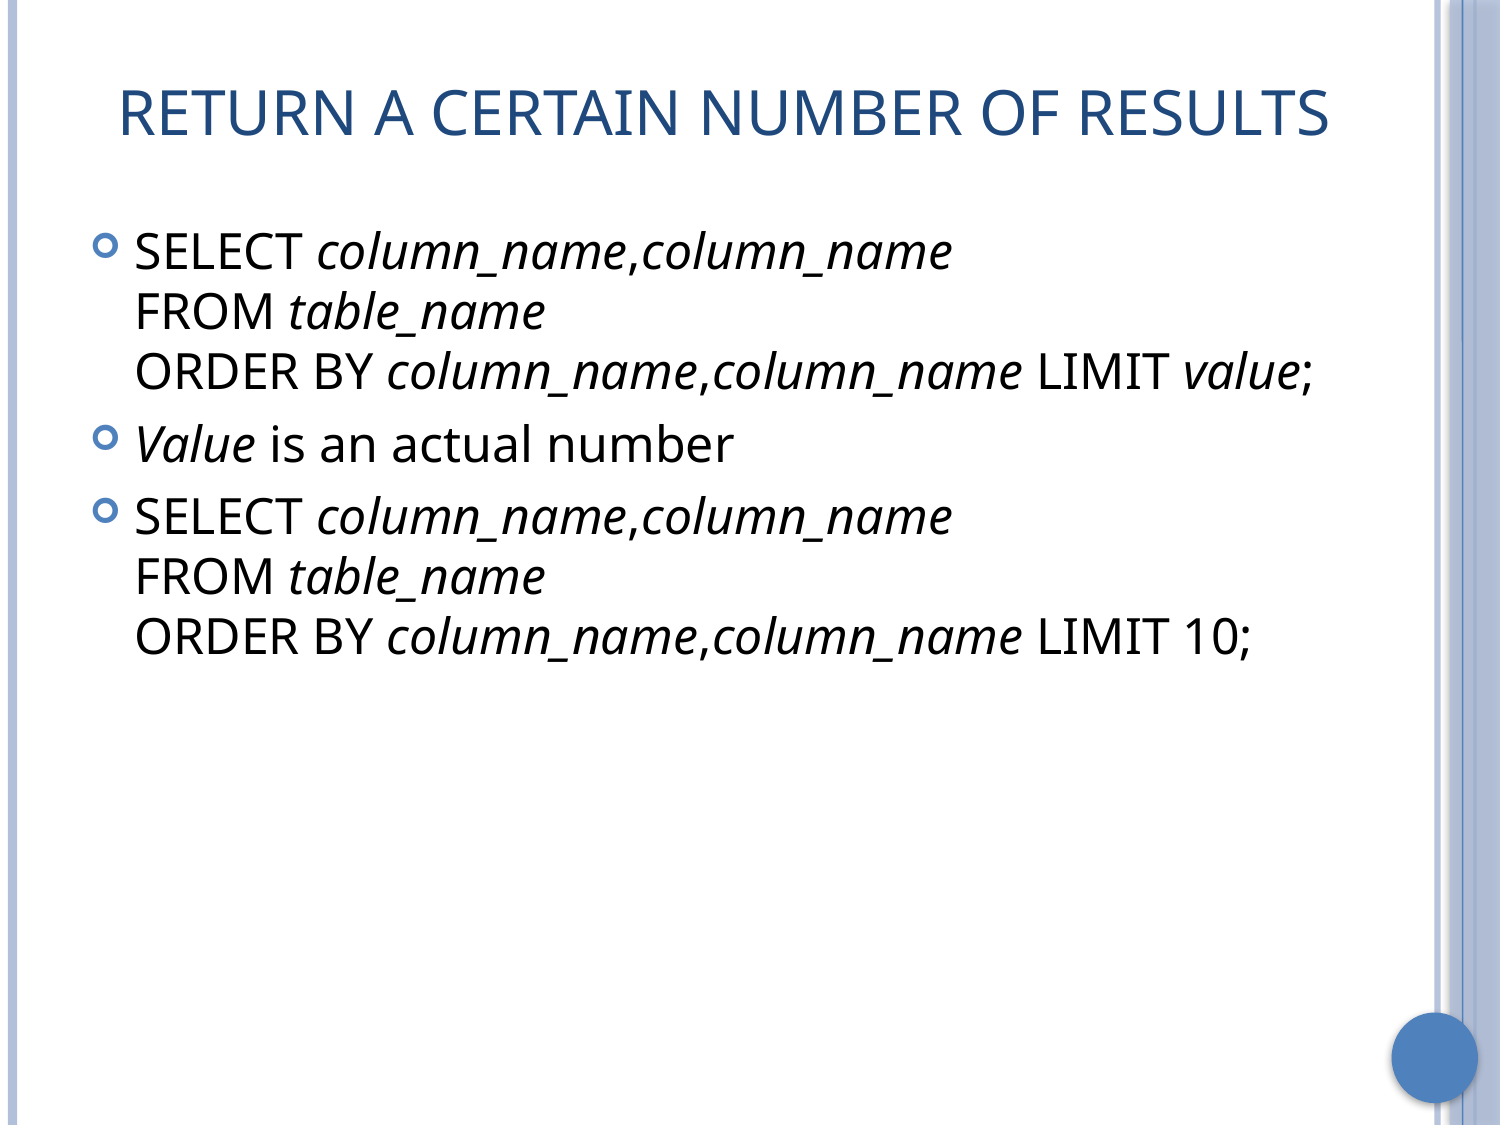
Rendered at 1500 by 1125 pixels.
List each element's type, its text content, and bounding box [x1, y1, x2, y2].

title Return a Certain number of Results [75, 45, 1375, 175]
list SELECT column_name,column_name FROM table_name ORDER BY column_name,column_name LIMIT value; Value is an actual number SELECT column_name,column_name FROM table_name ORDER BY column_name,column_name LIMIT 10; [75, 212, 1375, 1062]
